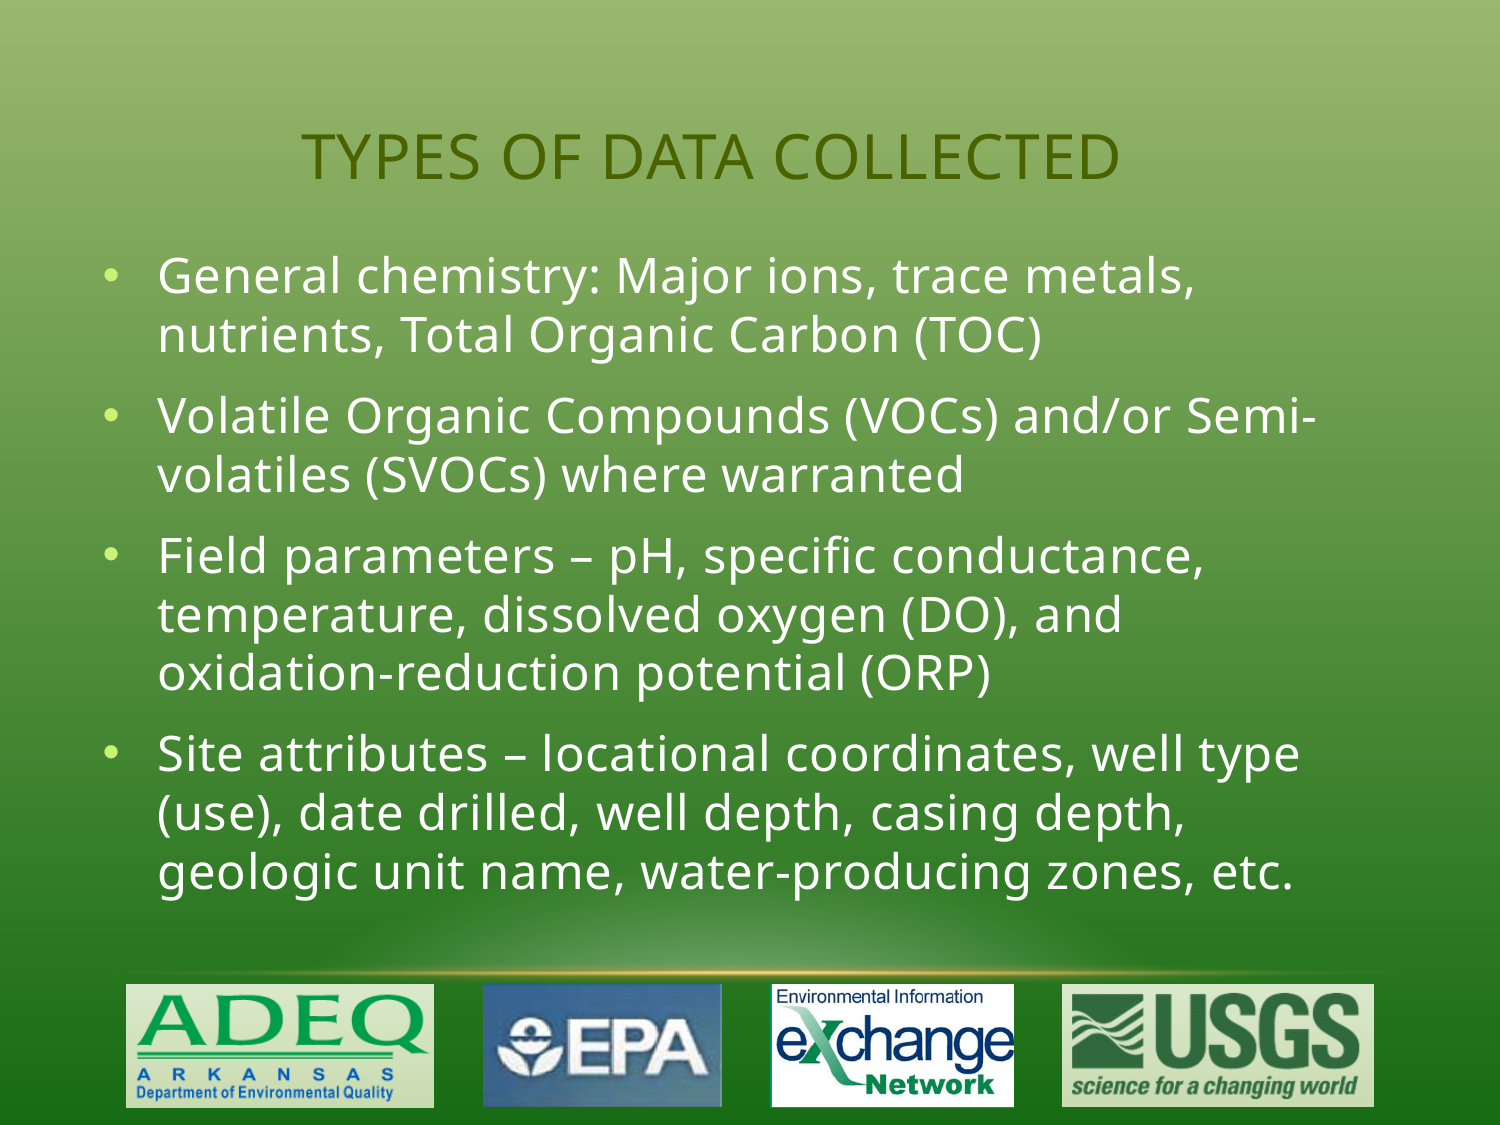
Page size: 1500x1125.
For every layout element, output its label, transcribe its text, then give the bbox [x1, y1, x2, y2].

picture [0, 0, 1500, 1125]
title Types of data collected [62, 12, 1363, 200]
list General chemistry: Major ions, trace metals, nutrients, Total Organic Carbon (TOC) Volatile Organic Compounds (VOCs) and/or Semi-volatiles (SVOCs) where warranted Field parameters – pH, specific conductance, temperature, dissolved oxygen (DO), and oxidation-reduction potential (ORP) Site attributes – locational coordinates, well type (use), date drilled, well depth, casing depth, geologic unit name, water-producing zones, etc. [87, 237, 1388, 913]
